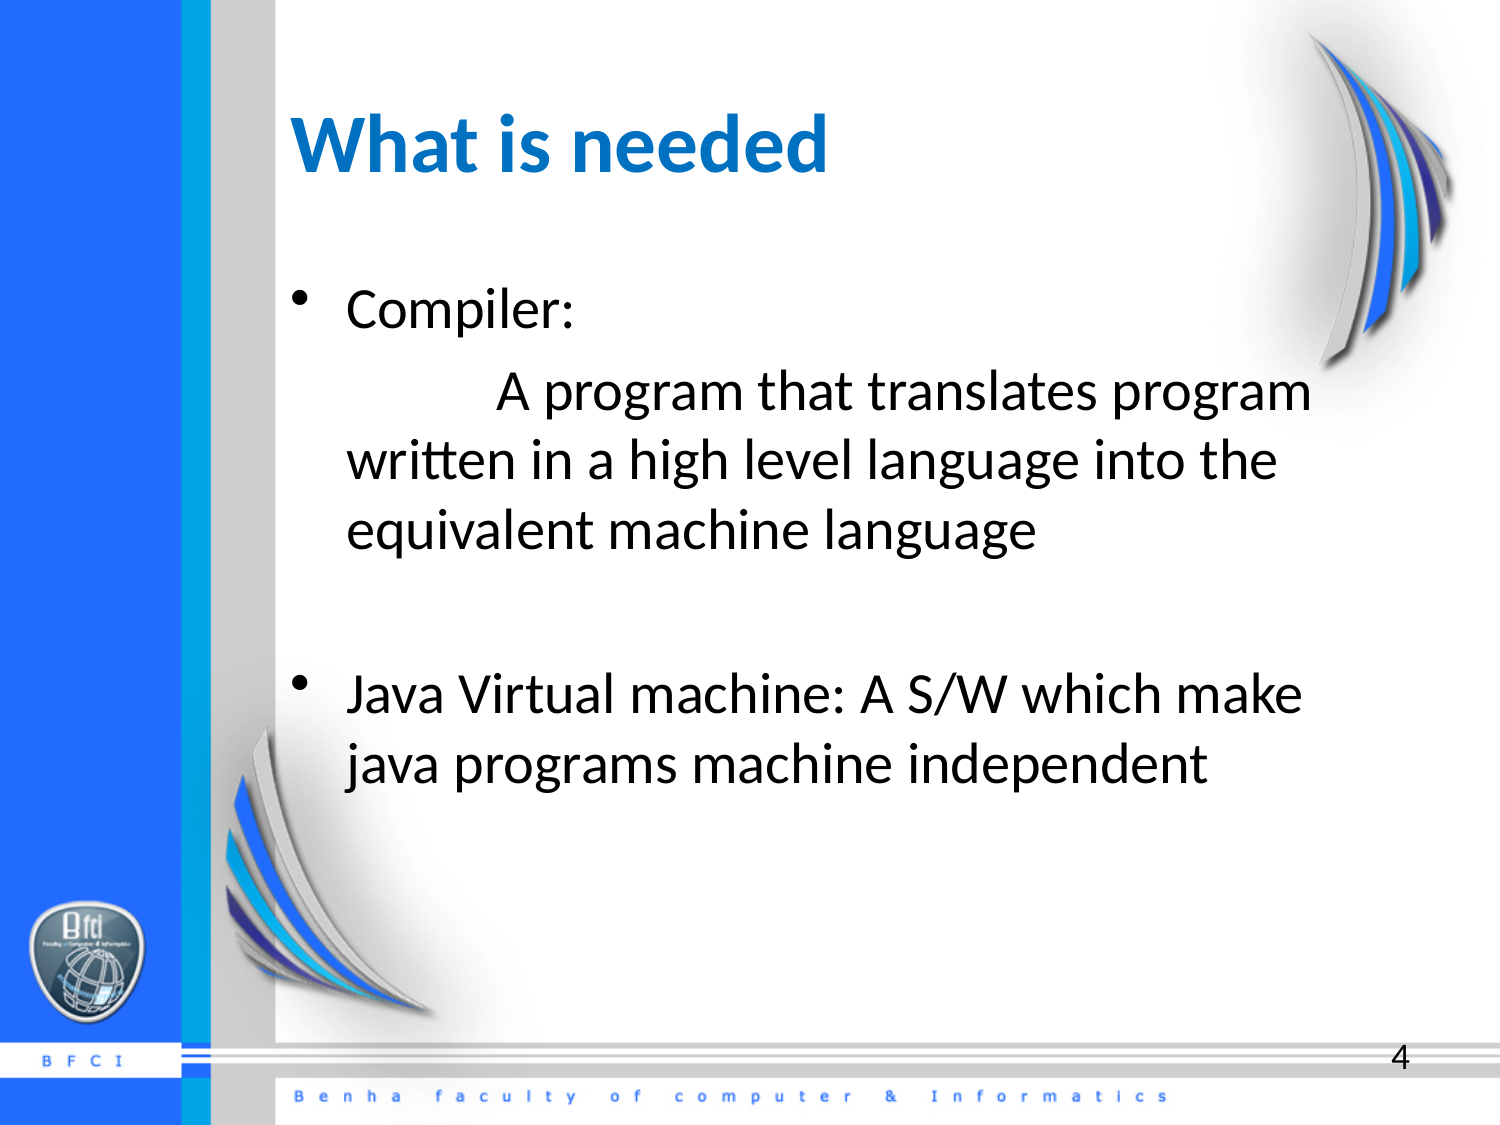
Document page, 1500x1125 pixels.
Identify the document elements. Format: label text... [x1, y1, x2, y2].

picture [0, 0, 1500, 1125]
list Compiler: A program that translates program written in a high level language into the equivalent machine language Java Virtual machine: A S/W which make java programs machine independent [274, 262, 1426, 1006]
title What is needed [274, 44, 1276, 233]
slide_number 4 [1074, 1024, 1426, 1103]
